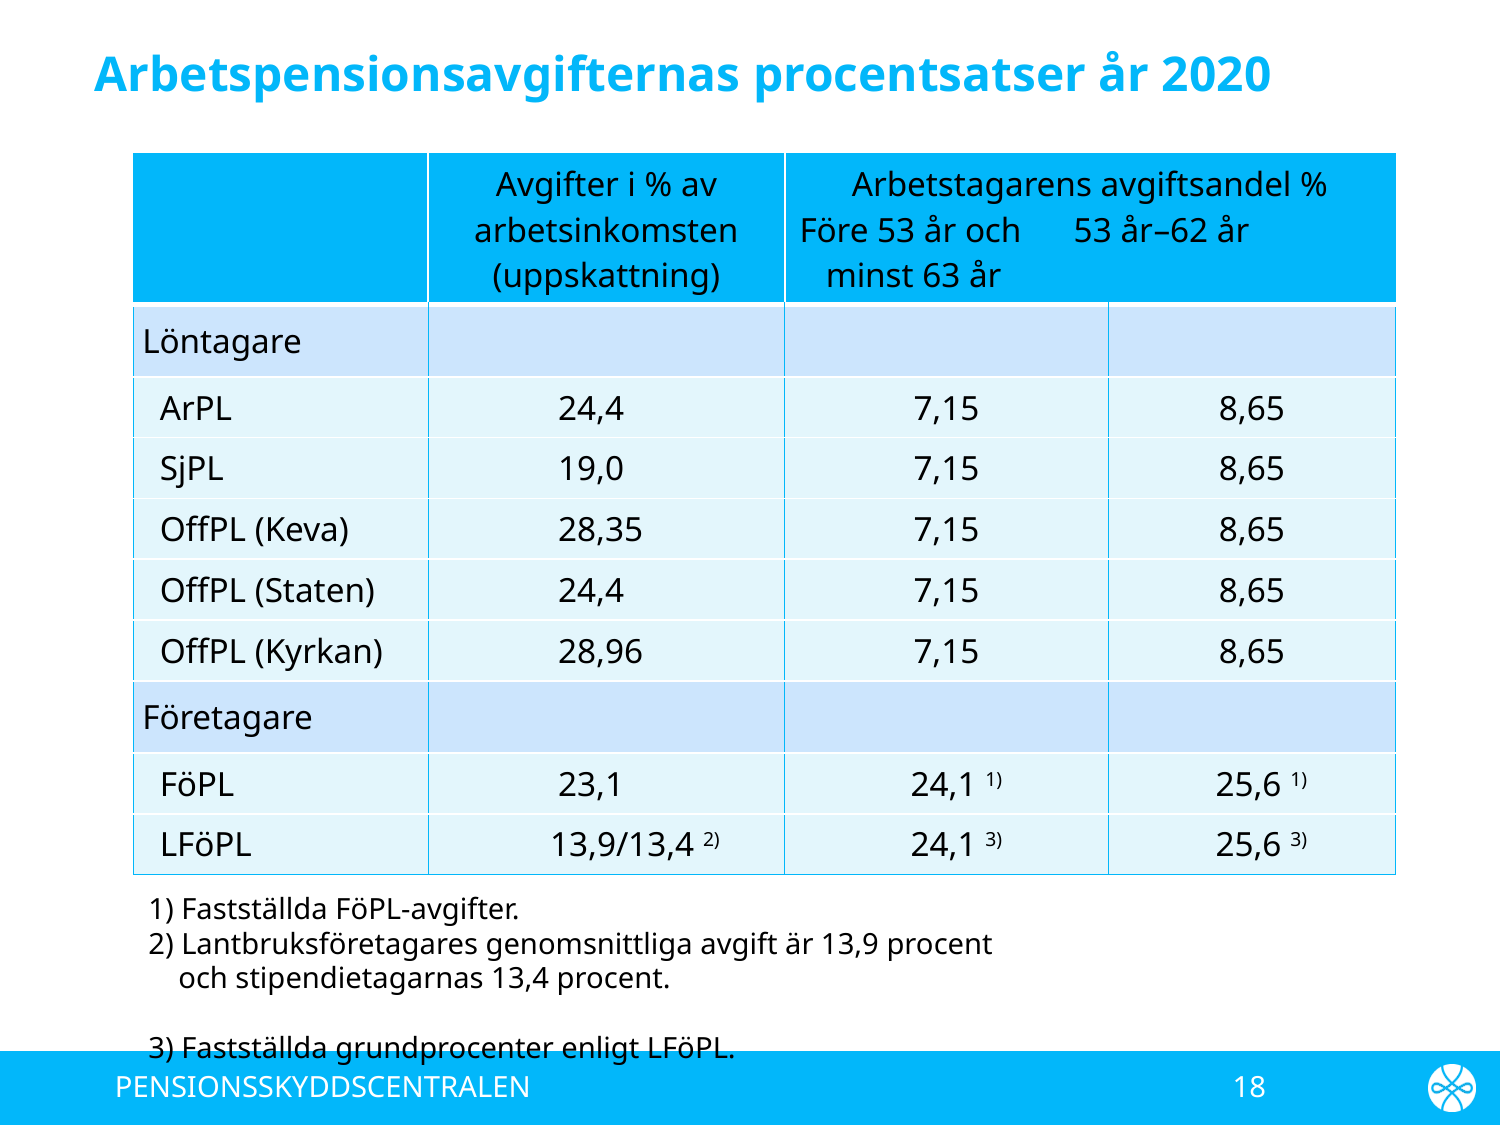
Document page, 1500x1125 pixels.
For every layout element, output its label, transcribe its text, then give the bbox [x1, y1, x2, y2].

table_cell OffPL (Keva) [134, 499, 428, 558]
table_cell 24,4 [429, 378, 784, 437]
table_cell 24,4 [429, 560, 784, 619]
table_header Arbetstagarens avgiftsandel % Före 53 år och 53 år–62 år minst 63 år [786, 154, 1395, 302]
slide_number 18 [1217, 1058, 1395, 1119]
table_cell 28,35 [429, 499, 784, 558]
table_cell 24,1 3) [785, 815, 1108, 874]
table_cell FöPL [134, 754, 428, 813]
table_cell [429, 307, 784, 376]
table_cell 23,1 [429, 754, 784, 813]
table_cell [1109, 307, 1395, 376]
table_cell 19,0 [429, 438, 784, 498]
table_cell 8,65 [1109, 378, 1395, 437]
table_cell 7,15 [785, 378, 1108, 437]
table_cell 7,15 [785, 499, 1108, 558]
table_cell 8,65 [1109, 499, 1395, 558]
table_cell SjPL [134, 438, 428, 498]
table_cell Löntagare [134, 307, 428, 376]
table_cell 13,9/13,4 2) [429, 815, 784, 874]
table_header [134, 154, 427, 302]
title Arbetspensionsavgifternas procentsatser år 2020 [79, 35, 1493, 109]
table_cell 7,15 [785, 438, 1108, 498]
picture [1444, 1065, 1460, 1080]
table_cell [785, 307, 1108, 376]
table_cell 25,6 3) [1109, 815, 1395, 874]
table_cell OffPL (Staten) [134, 560, 428, 619]
picture [1434, 1085, 1442, 1091]
picture [1444, 1096, 1460, 1111]
picture [1463, 1085, 1470, 1091]
table_cell OffPL (Kyrkan) [134, 621, 428, 680]
picture [1429, 1068, 1449, 1108]
table_cell 25,6 1) [1109, 754, 1395, 813]
table_cell 8,65 [1109, 621, 1395, 680]
table_cell 28,96 [429, 621, 784, 680]
table_cell ArPL [134, 378, 428, 437]
table_cell 8,65 [1109, 560, 1395, 619]
table_cell LFöPL [134, 815, 428, 874]
table_header Avgifter i % av arbetsinkomsten (uppskattning) [429, 154, 784, 302]
table_cell [429, 682, 784, 752]
table_cell [785, 682, 1108, 752]
table_cell 7,15 [785, 621, 1108, 680]
picture [1455, 1068, 1475, 1108]
text_box 1) Fastställda FöPL-avgifter. 2) Lantbruksföretagares genomsnittliga avgift är 13,9 procent och stipendietagarnas 13,4 procent. 3) Fastställda grundprocenter enligt LFöPL. [133, 882, 1289, 1073]
table_cell 8,65 [1109, 438, 1395, 498]
table_cell Företagare [134, 682, 428, 752]
table_cell 24,1 1) [785, 754, 1108, 813]
footer PENSIONSSKYDDSCENTRALEN [99, 1057, 924, 1118]
table_cell 7,15 [785, 560, 1108, 619]
table_cell [1109, 682, 1395, 752]
